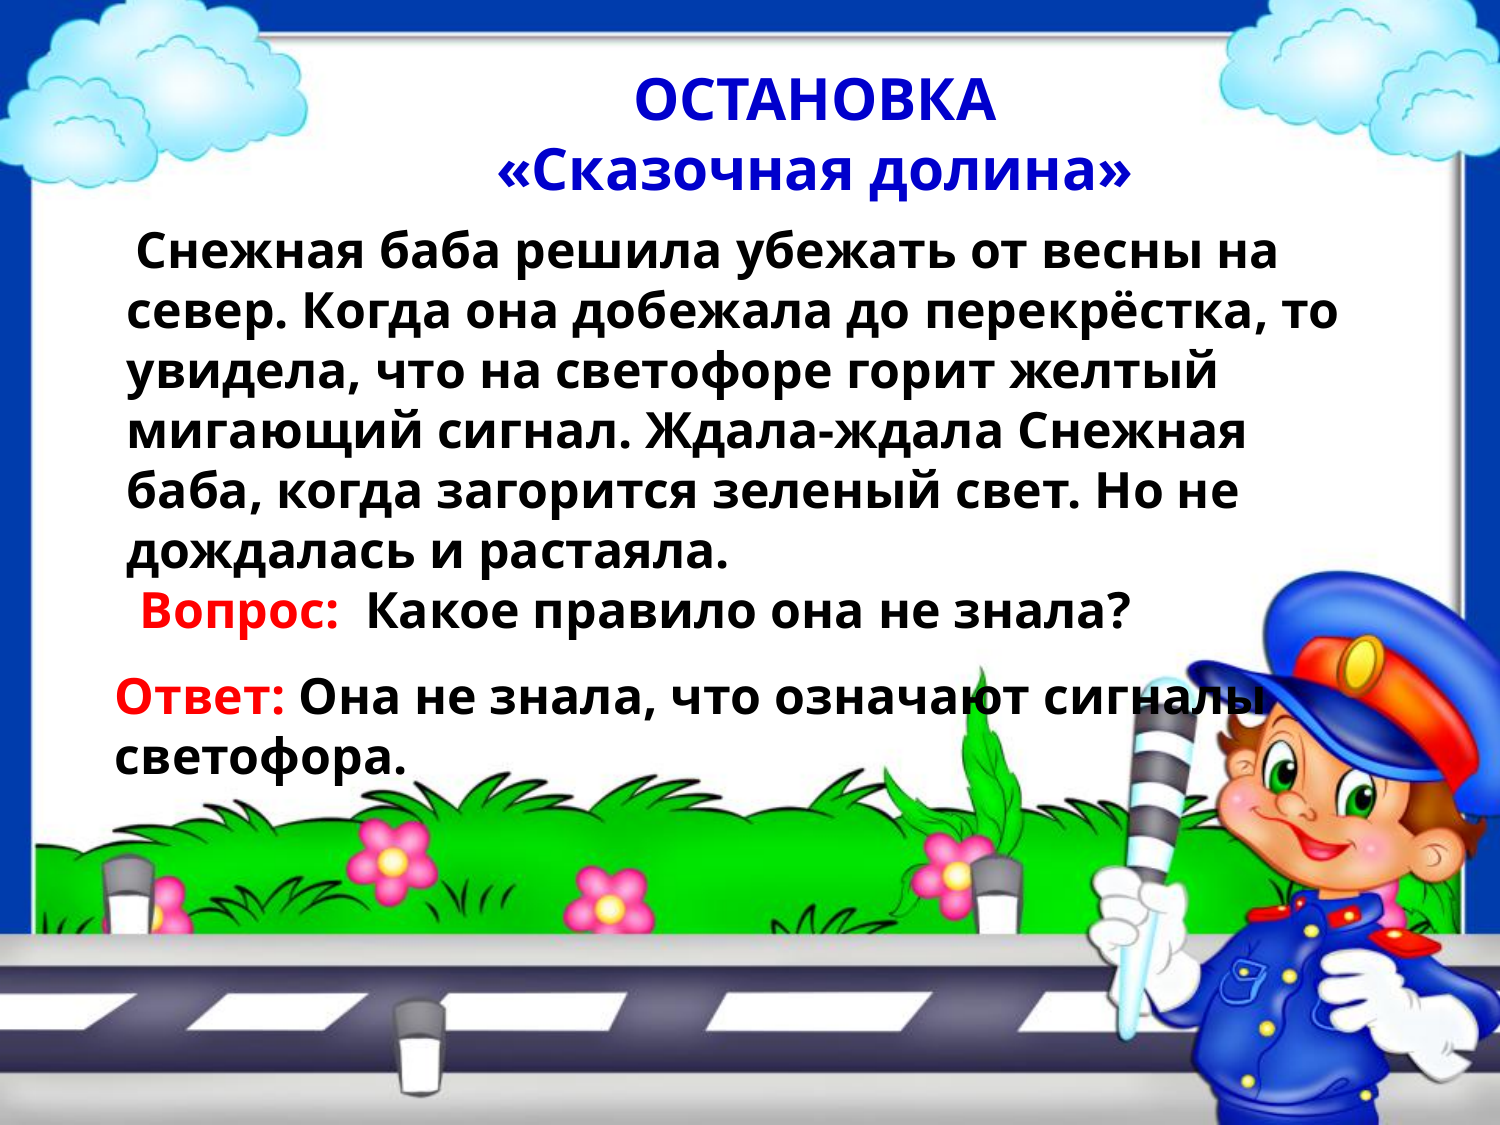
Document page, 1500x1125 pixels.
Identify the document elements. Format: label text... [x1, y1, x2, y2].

text_box ОСТАНОВКА «Сказочная долина» [312, 54, 1317, 210]
text_box Снежная баба решила убежать от весны на север. Когда она добежала до перекрёстка, то увидела, что на светофоре горит желтый мигающий сигнал. Ждала-ждала Снежная баба, когда загорится зеленый свет. Но не дождалась и растаяла. Вопрос: Какое правило она не знала? [112, 211, 1424, 646]
text_box Ответ: Она не знала, что означают сигналы светофора. [100, 656, 1388, 792]
picture [0, 0, 1500, 1125]
